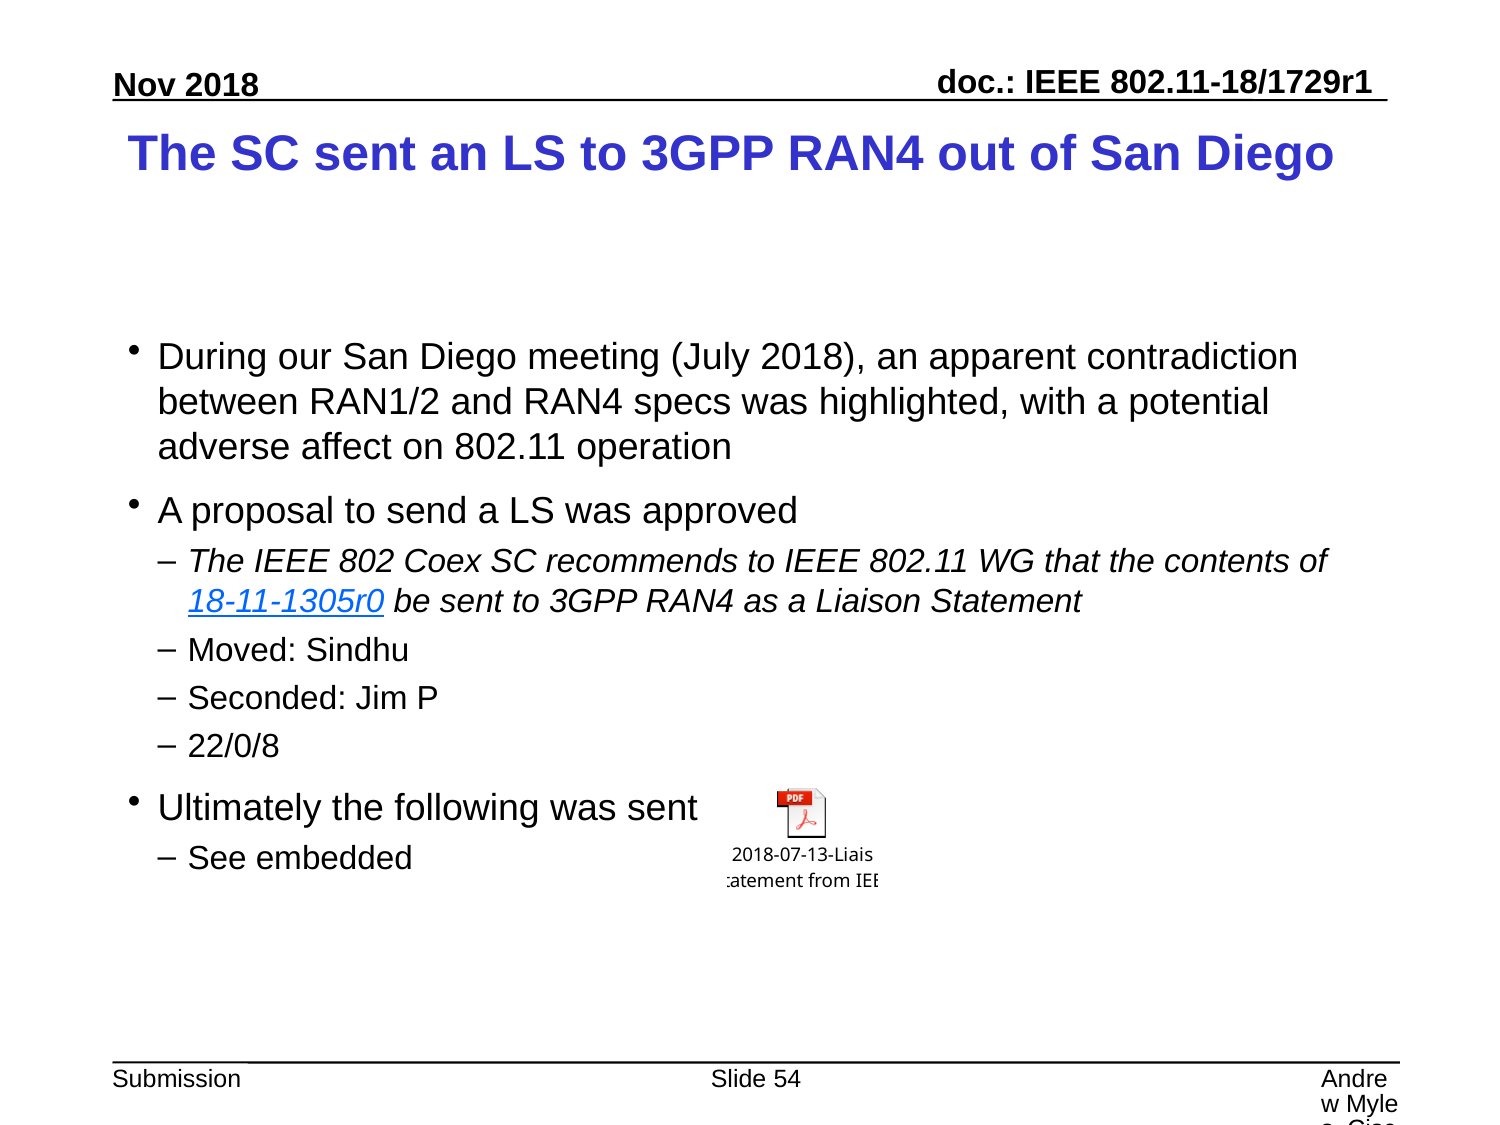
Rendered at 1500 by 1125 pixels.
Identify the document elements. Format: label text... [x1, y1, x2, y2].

list During our San Diego meeting (July 2018), an apparent contradiction between RAN1/2 and RAN4 specs was highlighted, with a potential adverse affect on 802.11 operation A proposal to send a LS was approved The IEEE 802 Coex SC recommends to IEEE 802.11 WG that the contents of 18-11-1305r0 be sent to 3GPP RAN4 as a Liaison Statement Moved: Sindhu Seconded: Jim P 22/0/8 Ultimately the following was sent See embedded [112, 324, 1388, 1000]
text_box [727, 787, 878, 920]
title The SC sent an LS to 3GPP RAN4 out of San Diego [112, 112, 1388, 288]
footer Andrew Myles, Cisco [1320, 1061, 1402, 1093]
slide_number Slide 54 [709, 1061, 803, 1093]
